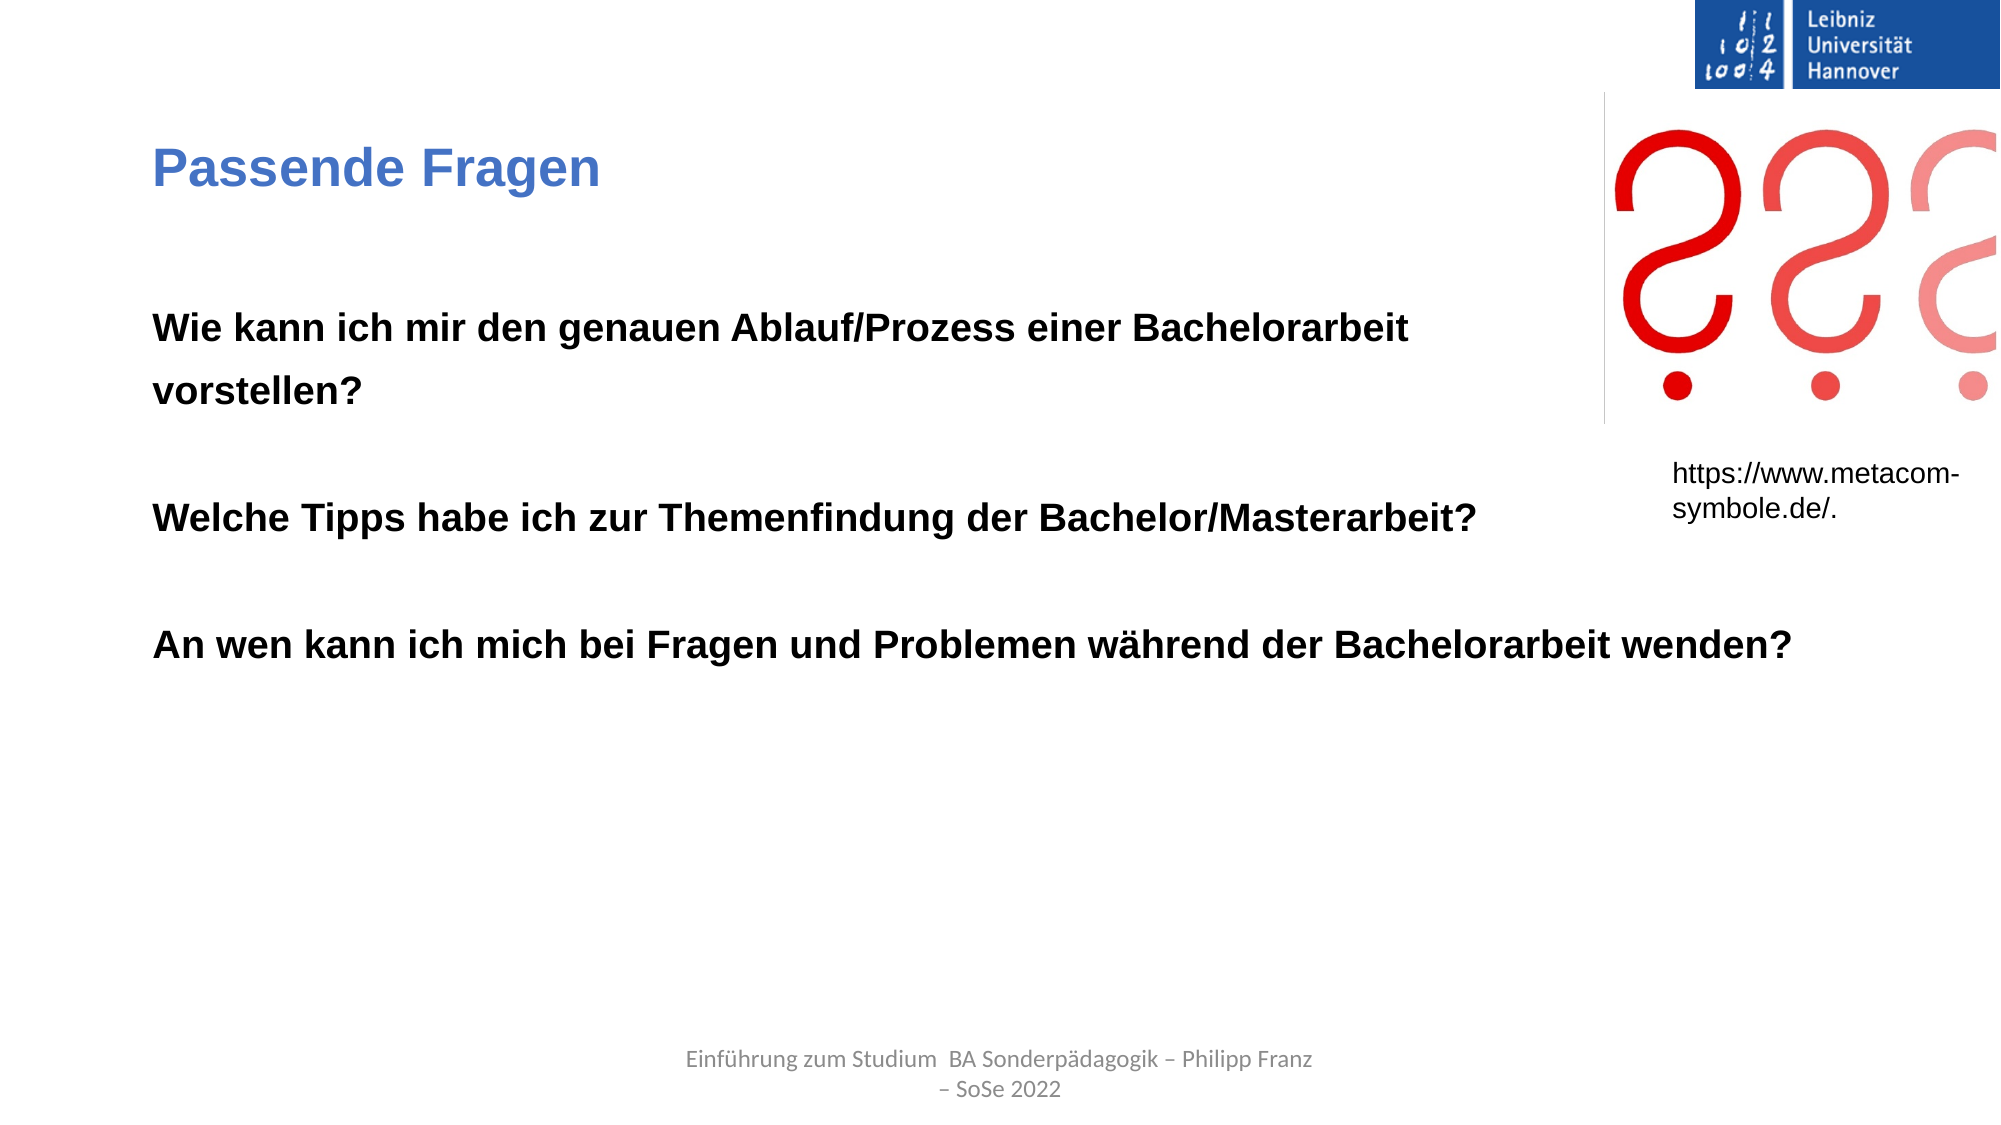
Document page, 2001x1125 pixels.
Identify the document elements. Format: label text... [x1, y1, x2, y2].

picture [1695, 0, 2000, 89]
list Wie kann ich mir den genauen Ablauf/Prozess einer Bachelorarbeit vorstellen? Welche Tipps habe ich zur Themenfindung der Bachelor/Masterarbeit? An wen kann ich mich bei Fragen und Problemen während der Bachelorarbeit wenden? [137, 299, 1863, 1014]
footer Einführung zum Studium BA Sonderpädagogik – Philipp Franz – SoSe 2022 [662, 1042, 1338, 1103]
title Passende Fragen [137, 59, 1863, 278]
text_box https://www.metacom-symbole.de/. [1657, 447, 2000, 532]
picture [1604, 92, 2001, 424]
